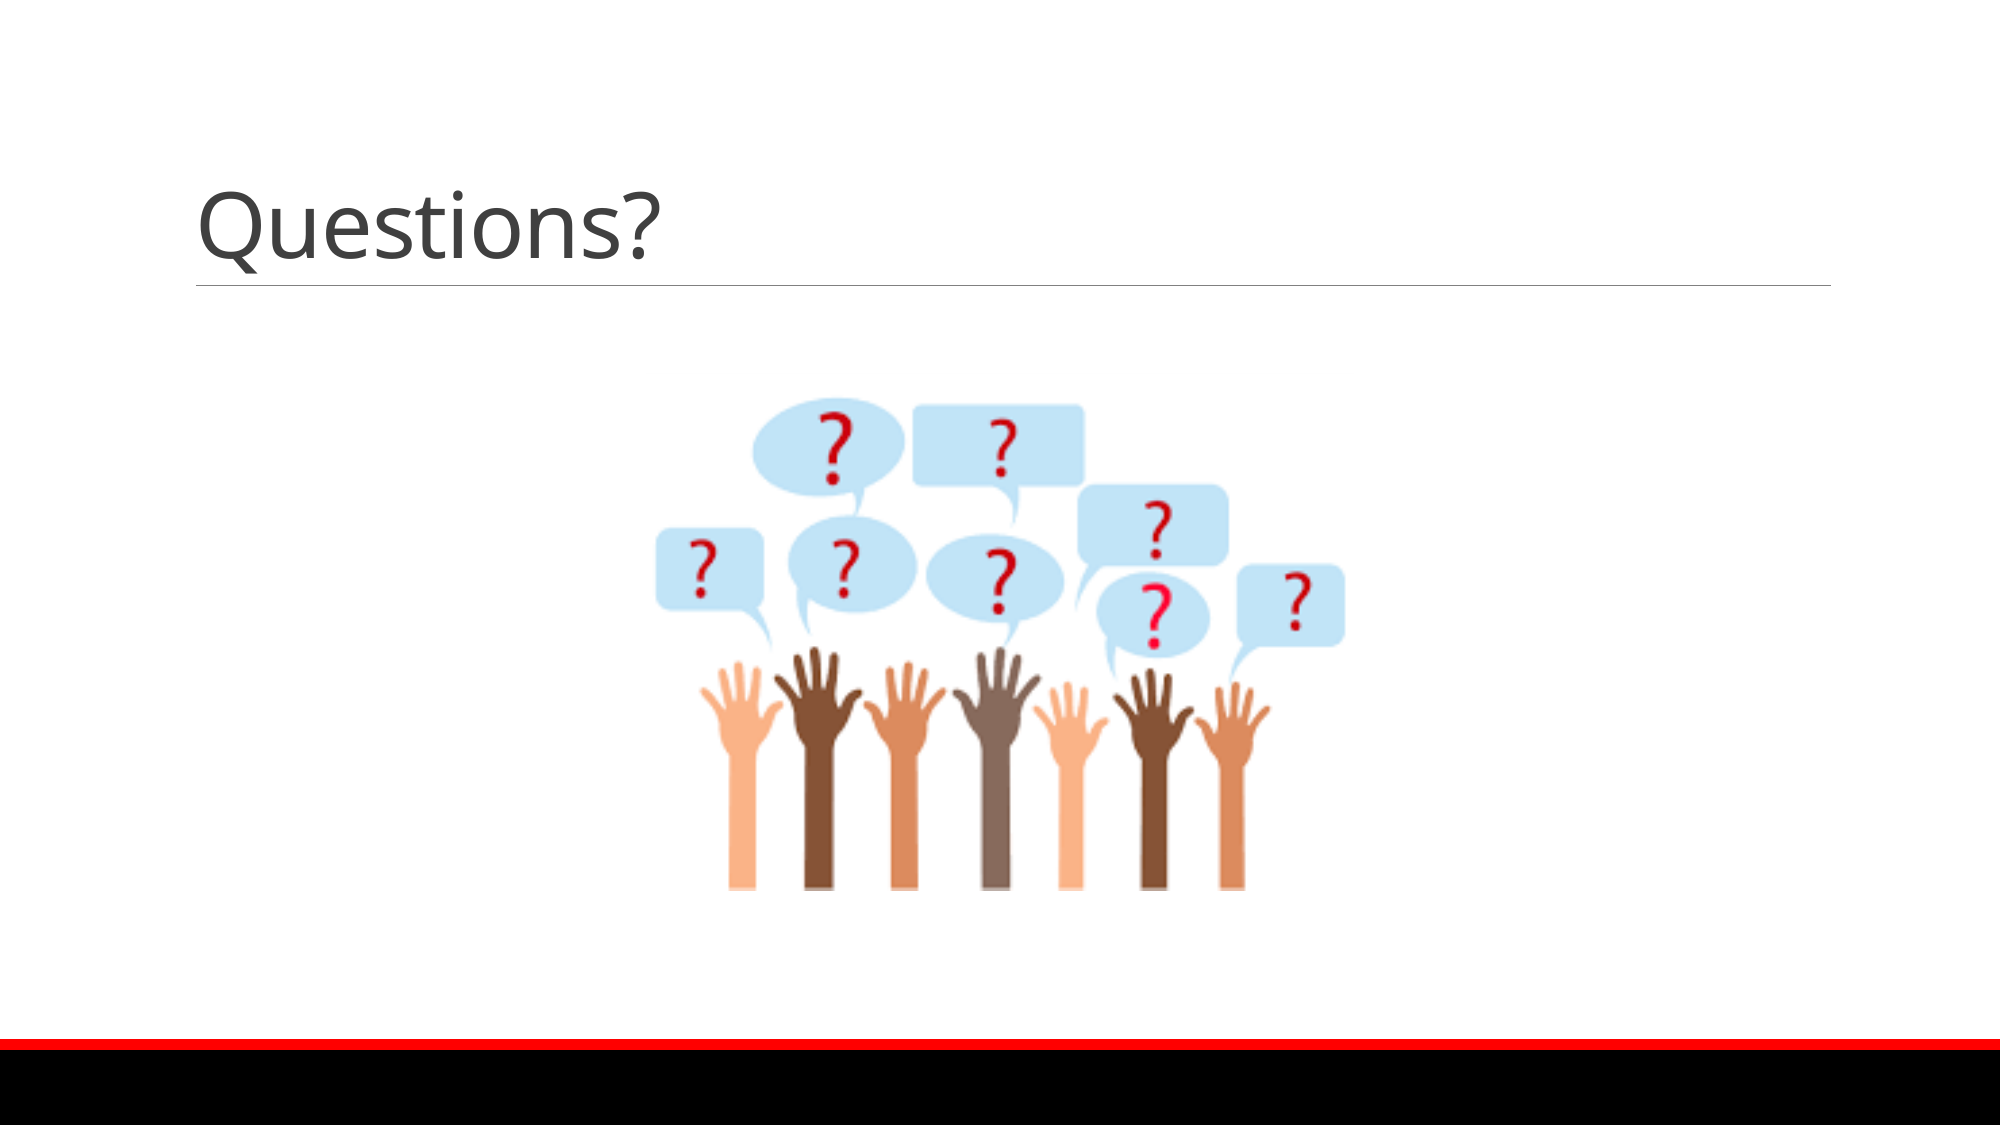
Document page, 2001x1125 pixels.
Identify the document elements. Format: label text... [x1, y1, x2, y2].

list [646, 372, 1354, 891]
title Questions? [180, 47, 1830, 285]
